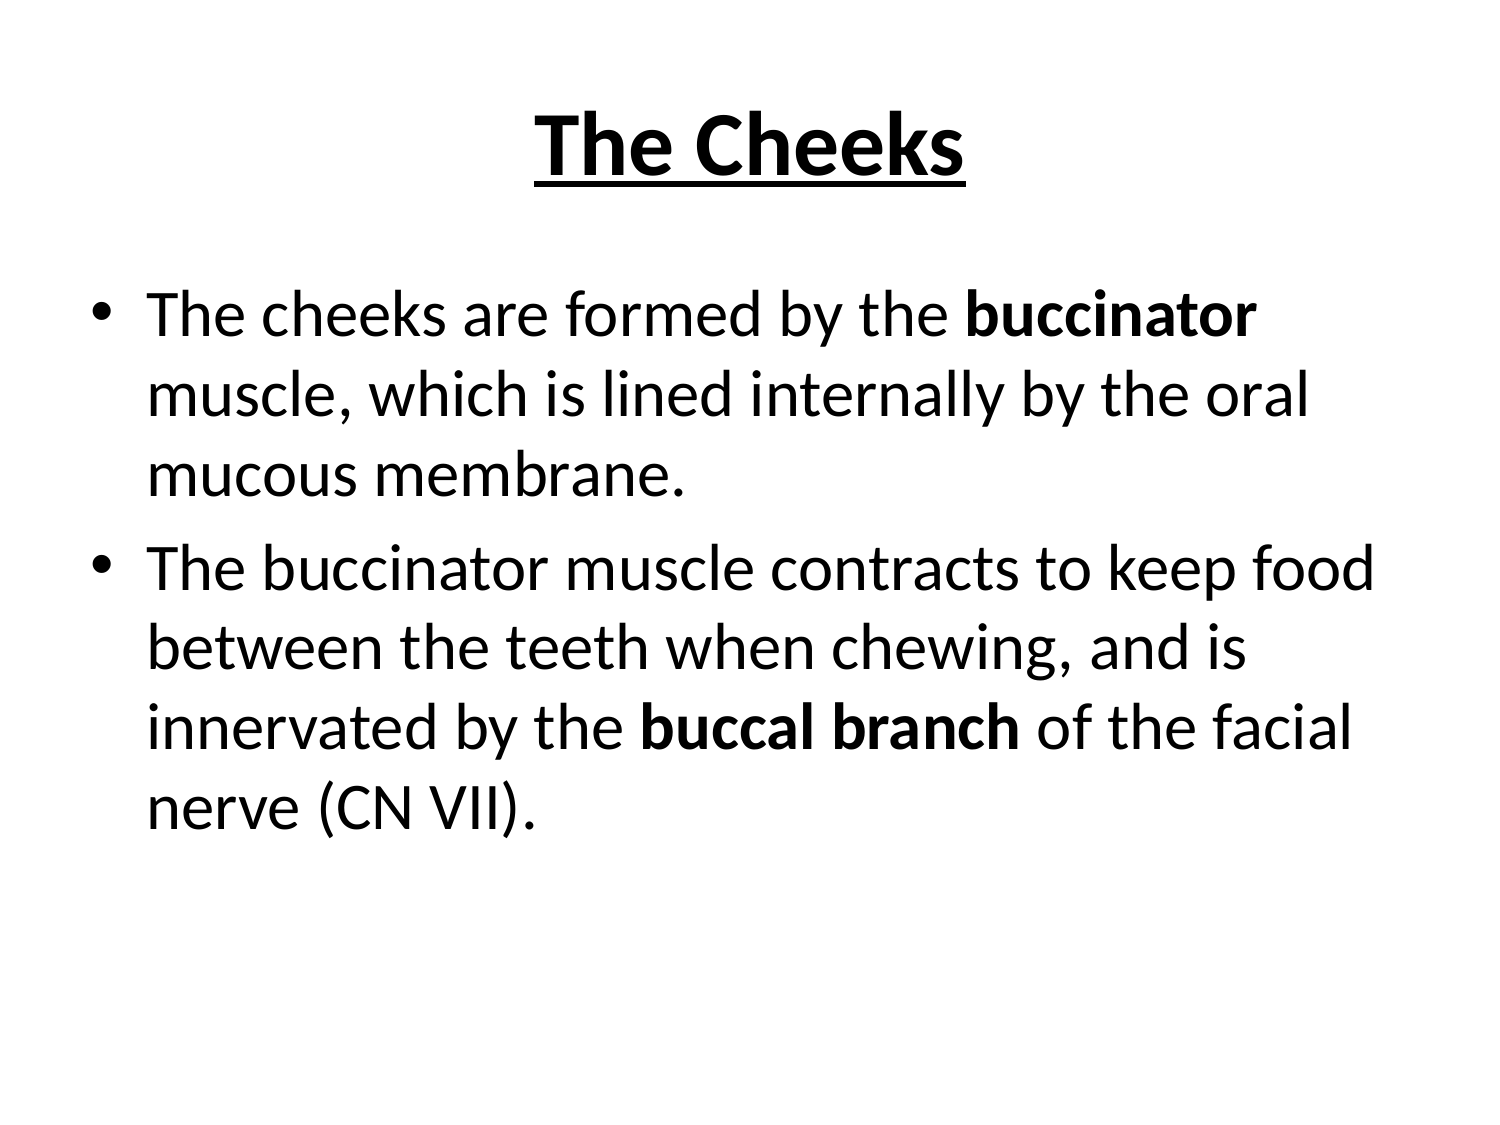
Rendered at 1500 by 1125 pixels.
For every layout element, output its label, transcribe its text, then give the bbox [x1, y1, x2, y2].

list The cheeks are formed by the buccinator muscle, which is lined internally by the oral mucous membrane. The buccinator muscle contracts to keep food between the teeth when chewing, and is innervated by the buccal branch of the facial nerve (CN VII). [75, 262, 1425, 1005]
title The Cheeks [75, 45, 1425, 233]
